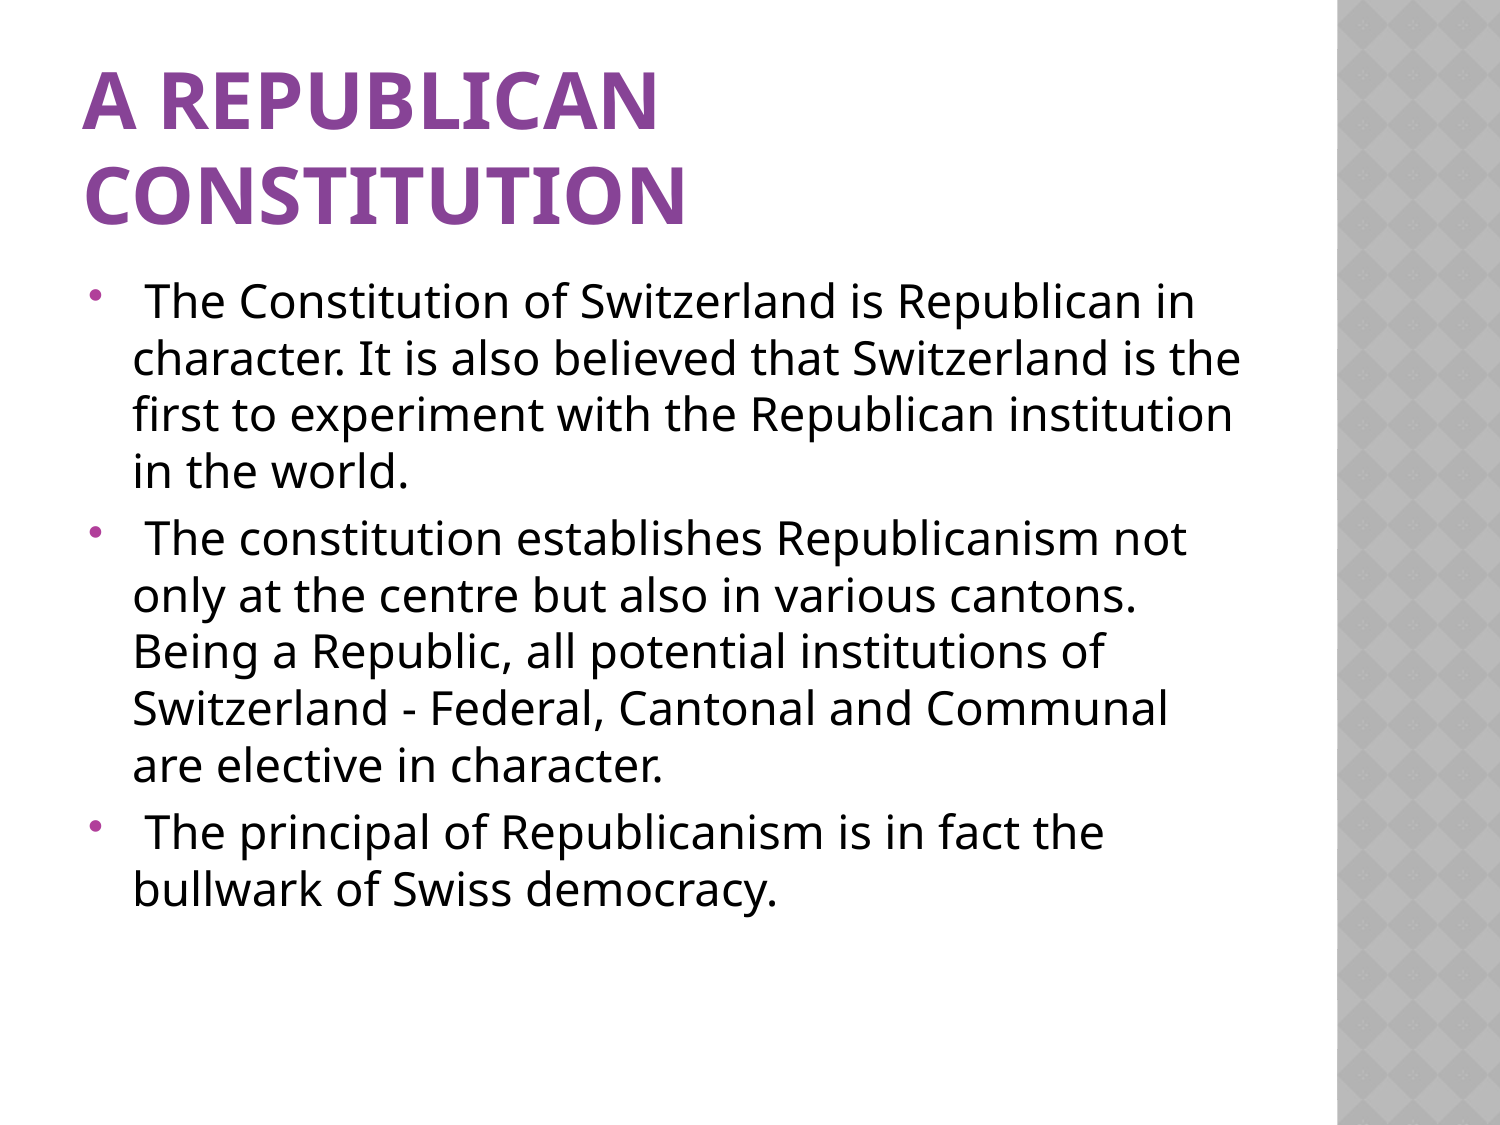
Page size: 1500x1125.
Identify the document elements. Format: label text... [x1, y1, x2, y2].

title A Republican Constitution [75, 52, 1263, 240]
list The Constitution of Switzerland is Republican in character. It is also believed that Switzerland is the first to experiment with the Republican institution in the world. The constitution establishes Republicanism not only at the centre but also in various cantons. Being a Republic, all potential institutions of Switzerland - Federal, Cantonal and Communal are elective in character. The principal of Republicanism is in fact the bullwark of Swiss democracy. [75, 264, 1263, 1059]
